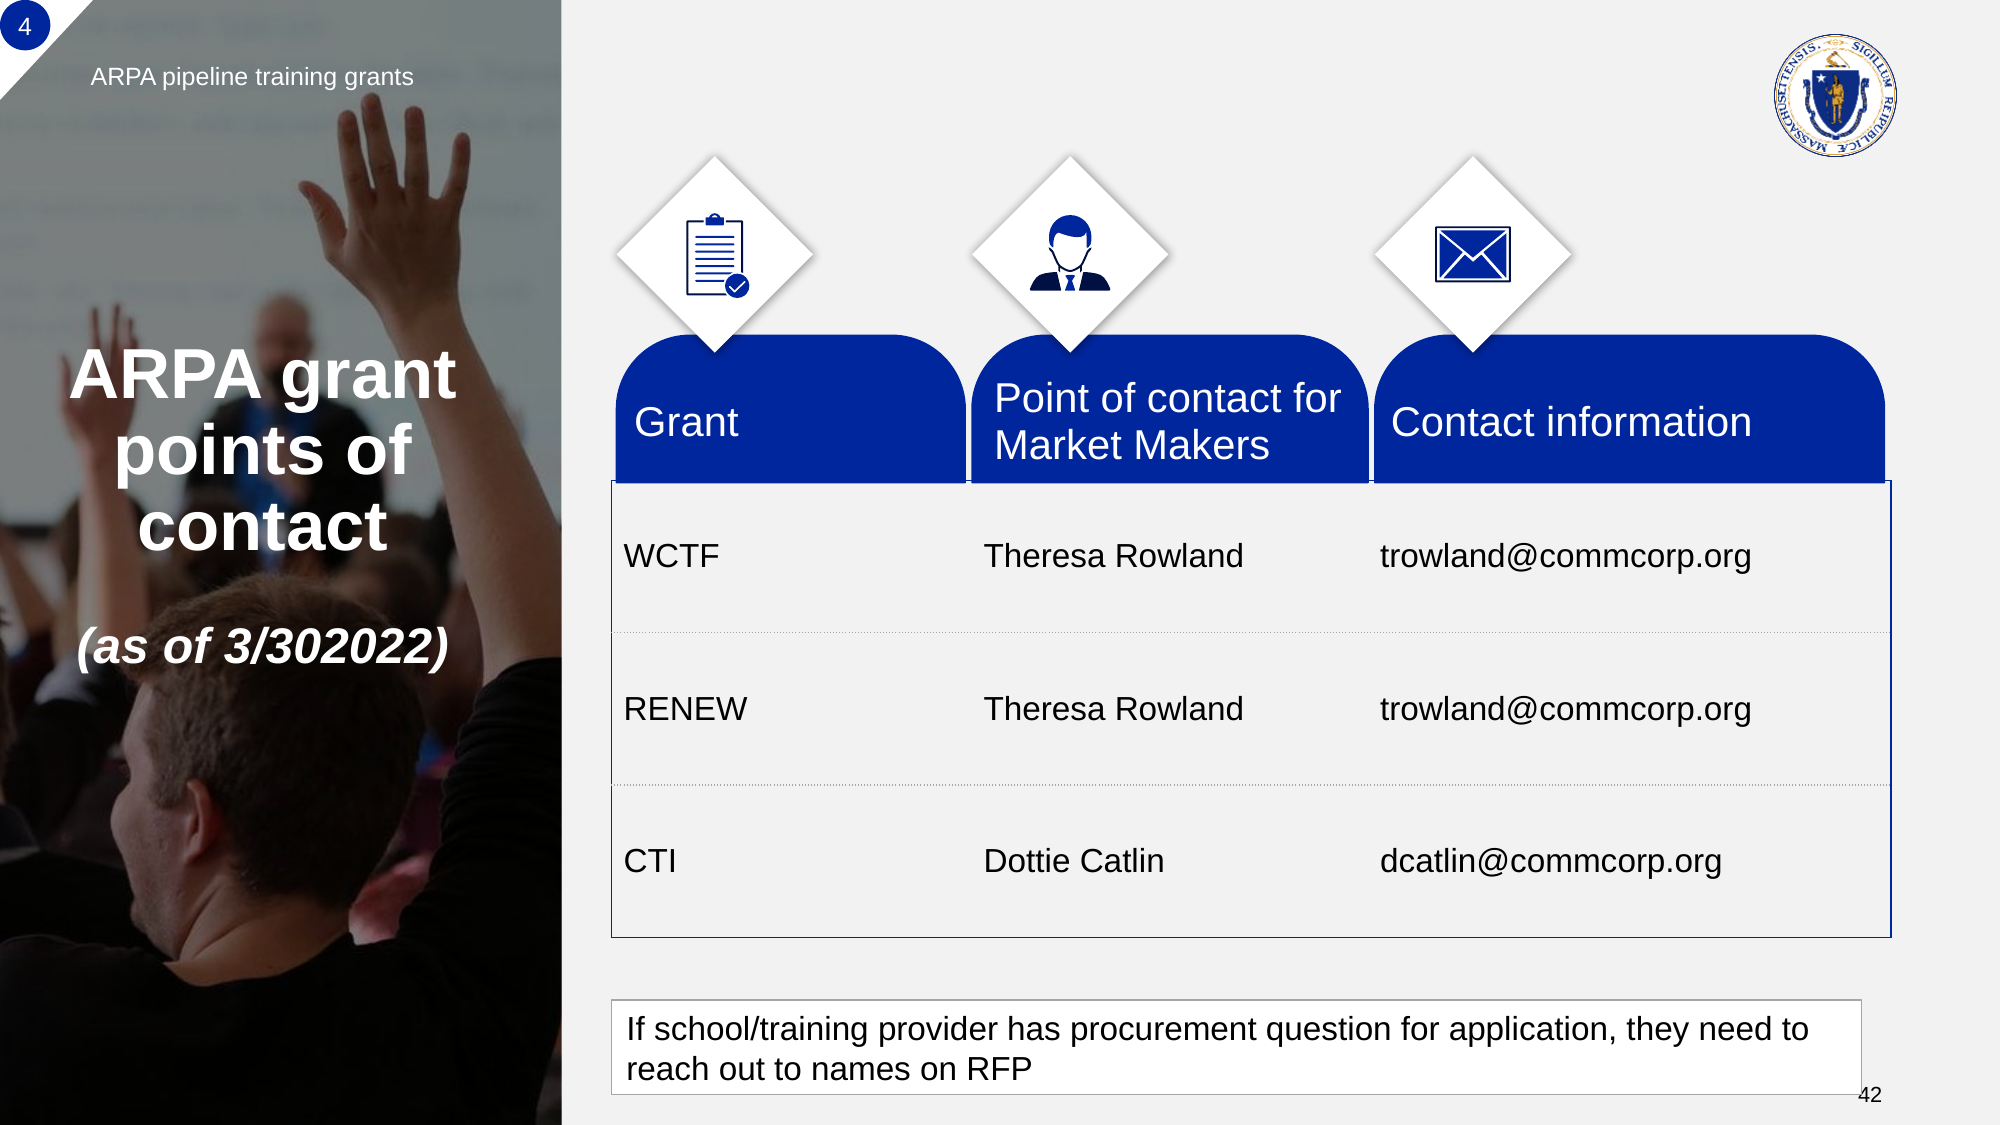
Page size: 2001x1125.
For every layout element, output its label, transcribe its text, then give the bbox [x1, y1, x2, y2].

text_box [631, 334, 951, 363]
table_cell trowland@commcorp.org [1368, 481, 1890, 633]
text_box 5 [708, 353, 723, 357]
table_header Grant [612, 363, 972, 480]
picture [0, 0, 562, 1125]
table_cell Theresa Rowland [972, 633, 1368, 785]
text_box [1374, 155, 1572, 353]
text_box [616, 155, 814, 353]
table_cell Theresa Rowland [972, 481, 1368, 633]
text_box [971, 155, 1169, 353]
text_box [1389, 334, 1870, 363]
table_header Contact information [1368, 363, 1891, 480]
text_box [987, 334, 1354, 363]
table_cell trowland@commcorp.org [1368, 633, 1890, 785]
table_cell dcatlin@commcorp.org [1368, 785, 1890, 937]
table_cell RENEW [612, 633, 972, 785]
table_cell CTI [612, 785, 972, 937]
picture [1774, 34, 1897, 157]
text_box [1466, 353, 1482, 357]
table_header Point of contact for Market Makers [972, 363, 1368, 480]
table_cell Dottie Catlin [972, 785, 1368, 937]
text_box If school/training provider has procurement question for application, they need to reach out to names on RFP [611, 999, 1862, 1095]
table_cell WCTF [612, 481, 972, 633]
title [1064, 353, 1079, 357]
